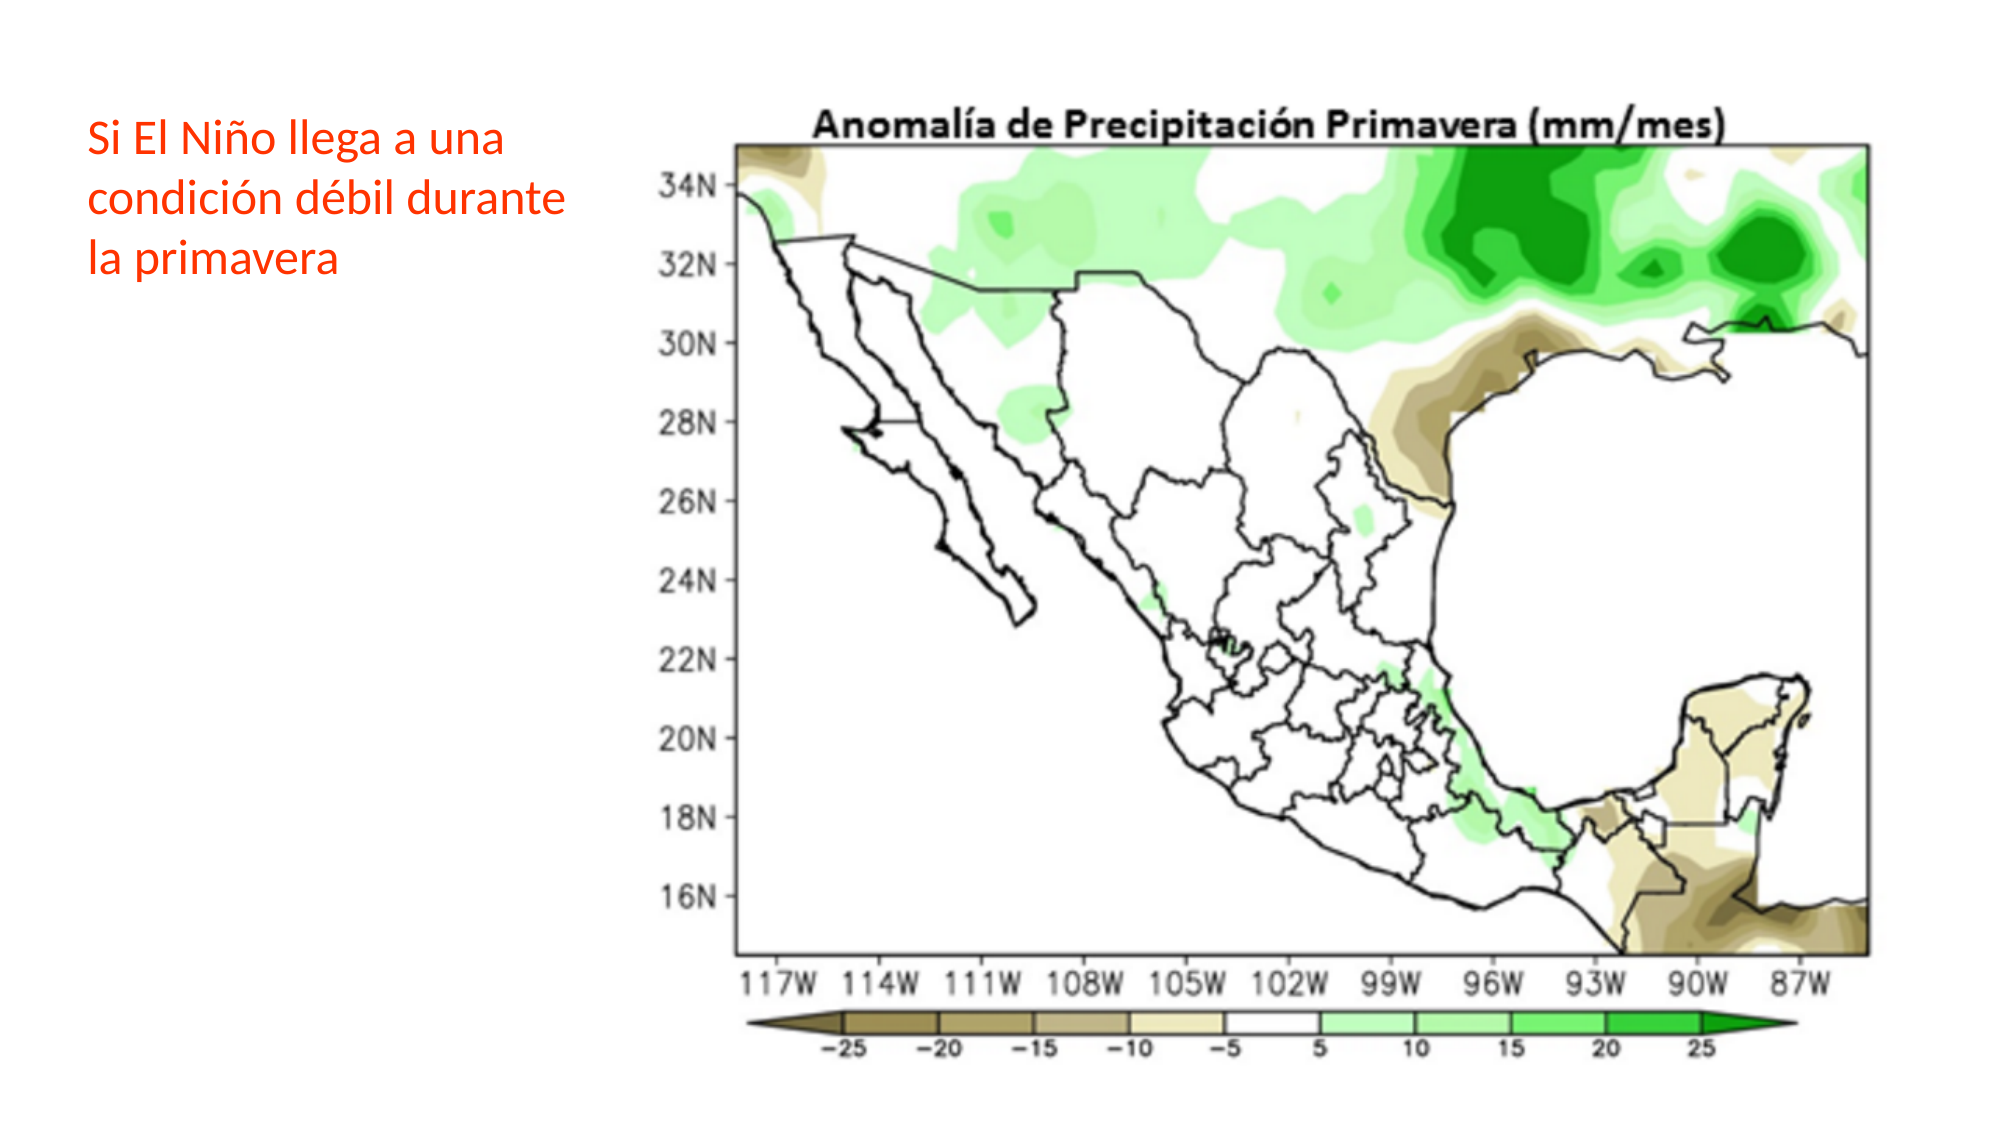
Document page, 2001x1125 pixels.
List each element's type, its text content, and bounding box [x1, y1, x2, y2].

picture [639, 96, 1894, 1069]
text_box Si El Niño llega a una condición débil durante la primavera [72, 96, 589, 292]
